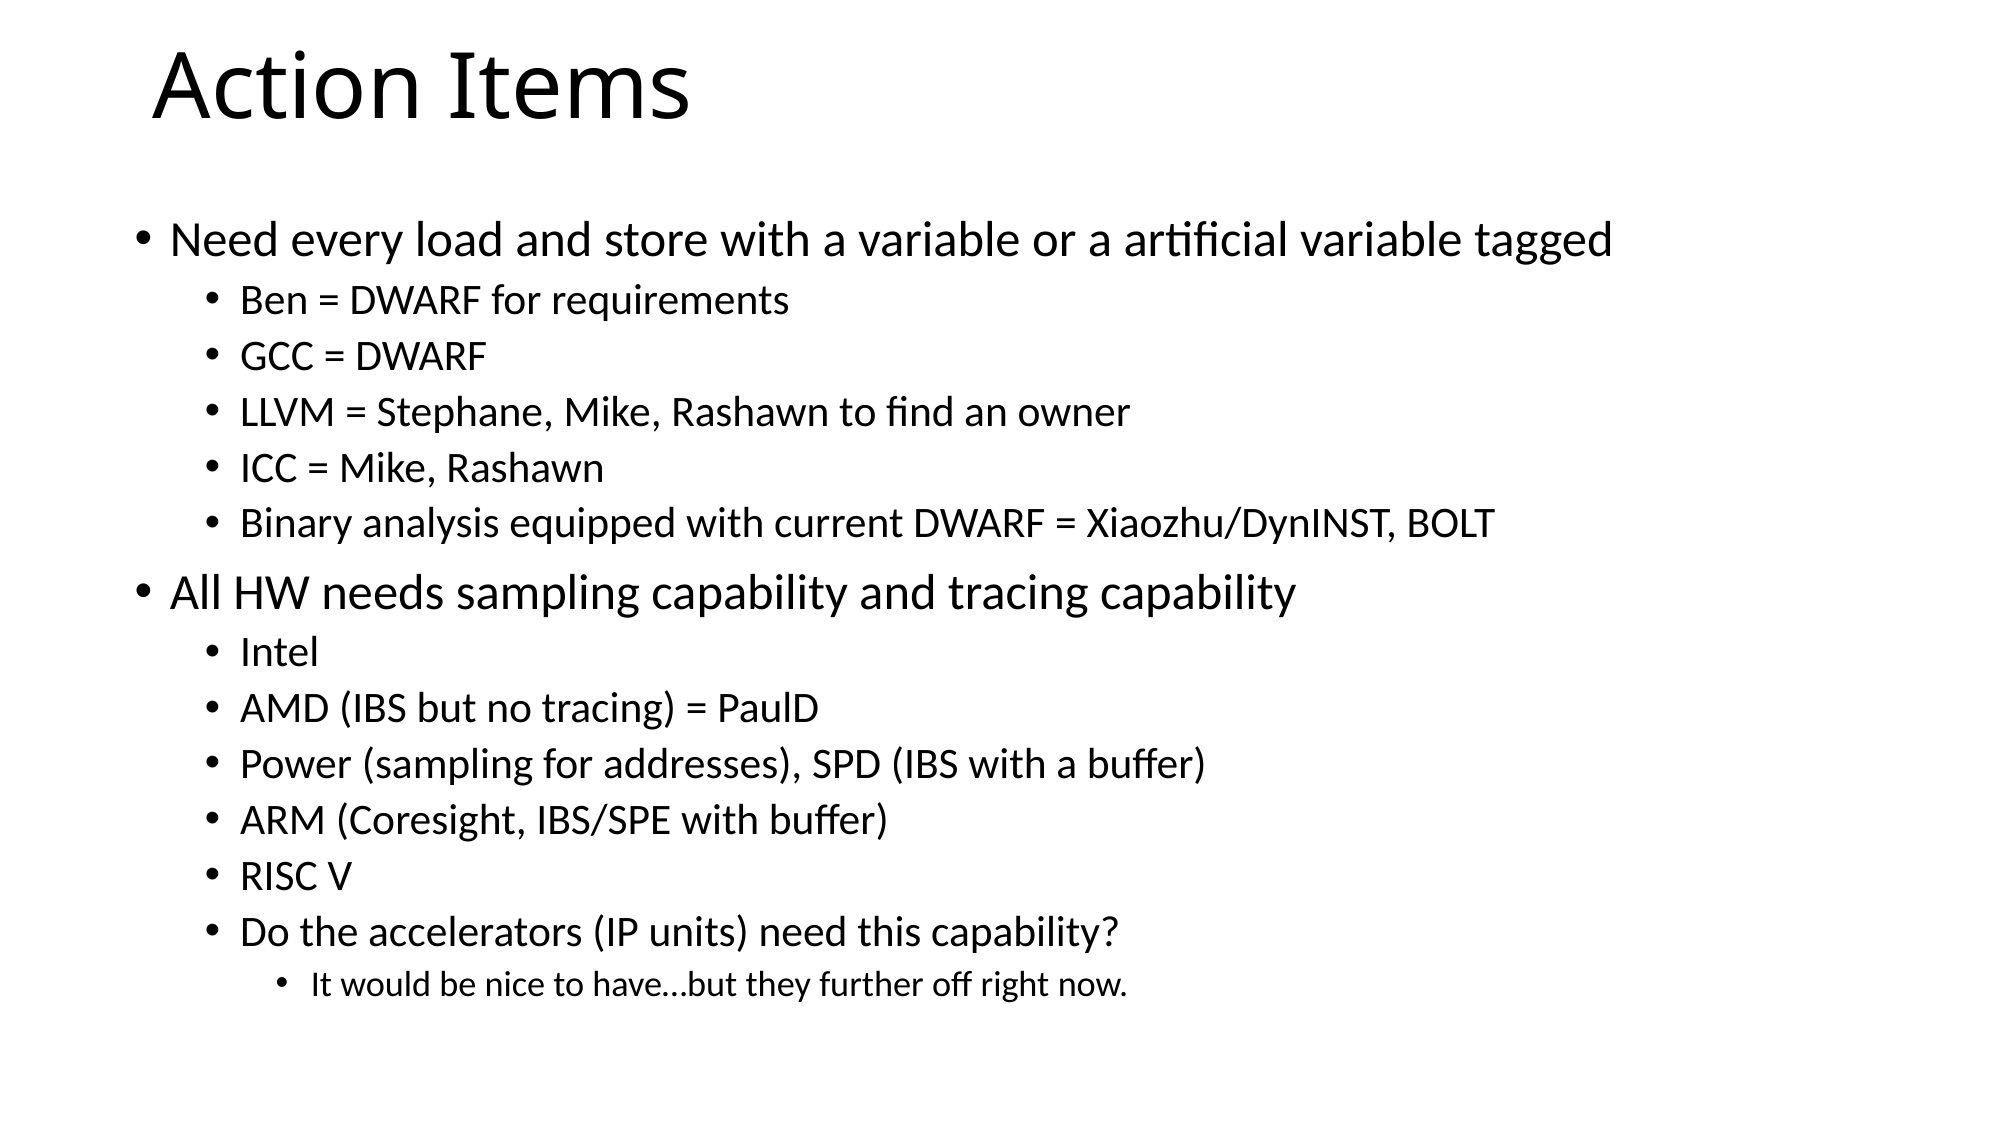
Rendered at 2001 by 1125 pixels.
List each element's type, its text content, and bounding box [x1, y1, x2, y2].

title Action Items [137, 23, 1863, 155]
list Need every load and store with a variable or a artificial variable tagged Ben = DWARF for requirements GCC = DWARF LLVM = Stephane, Mike, Rashawn to find an owner ICC = Mike, Rashawn Binary analysis equipped with current DWARF = Xiaozhu/DynINST, BOLT All HW needs sampling capability and tracing capability Intel AMD (IBS but no tracing) = PaulD Power (sampling for addresses), SPD (IBS with a buffer) ARM (Coresight, IBS/SPE with buffer) RISC V Do the accelerators (IP units) need this capability? It would be nice to have…but they further off right now. [119, 205, 1845, 1013]
